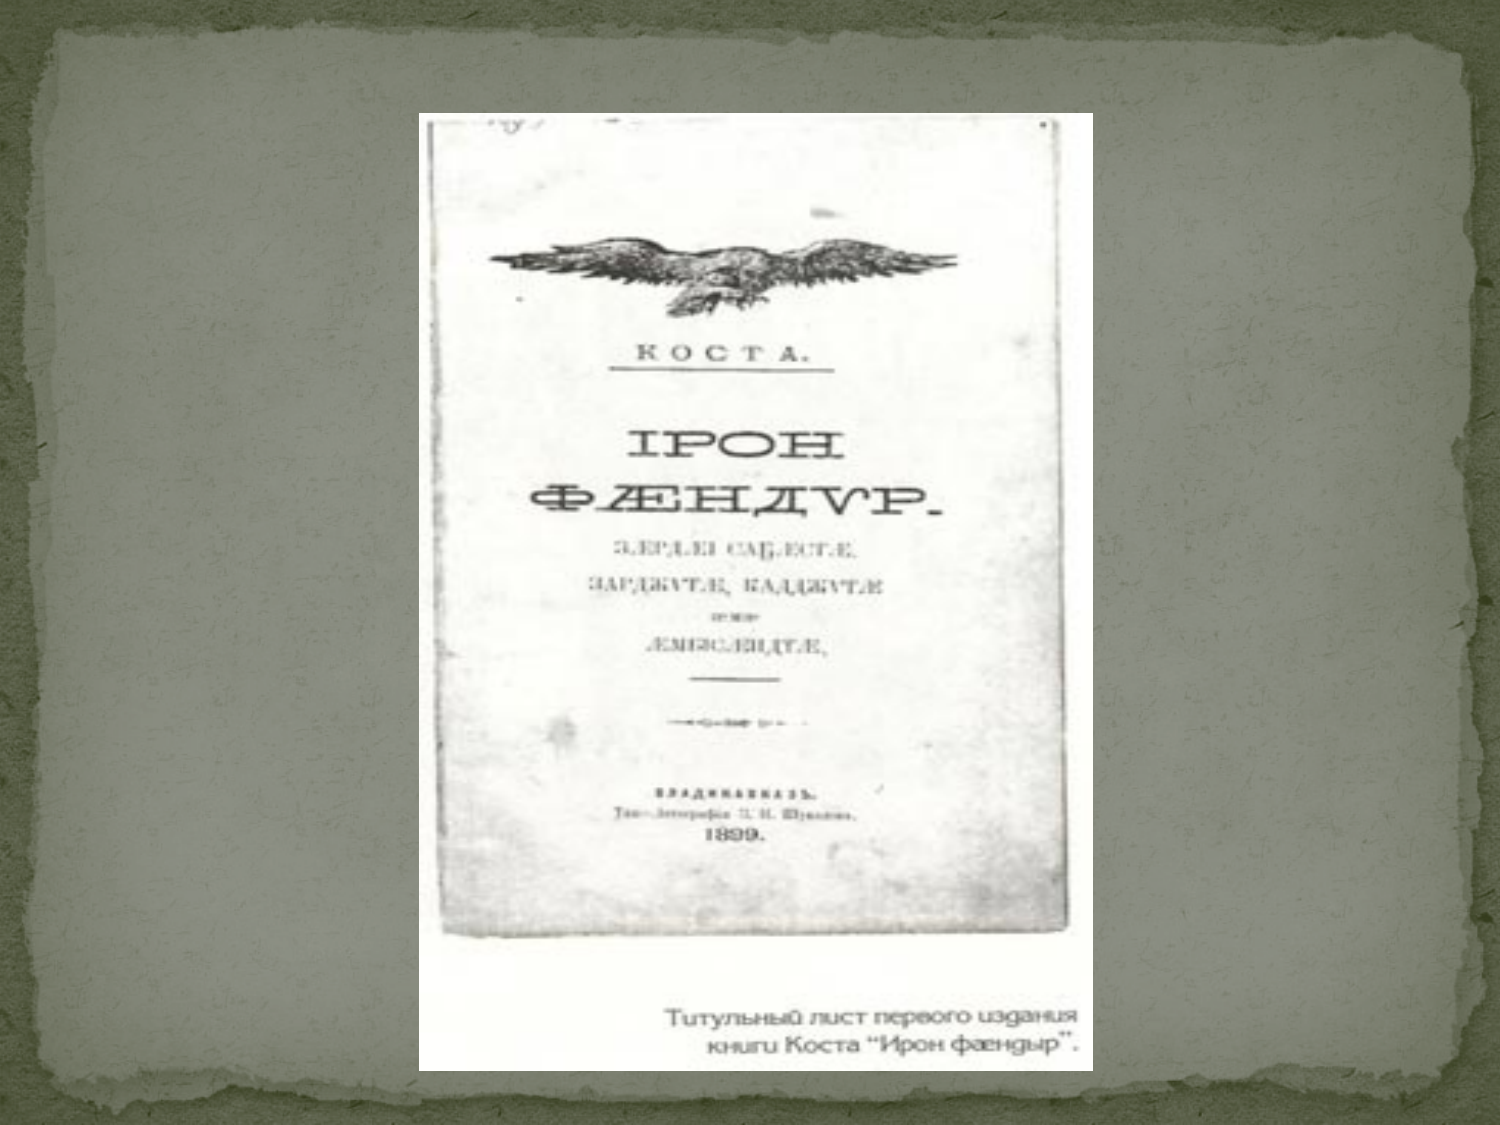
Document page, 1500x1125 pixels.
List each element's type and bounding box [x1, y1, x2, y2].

picture [419, 113, 1093, 1071]
